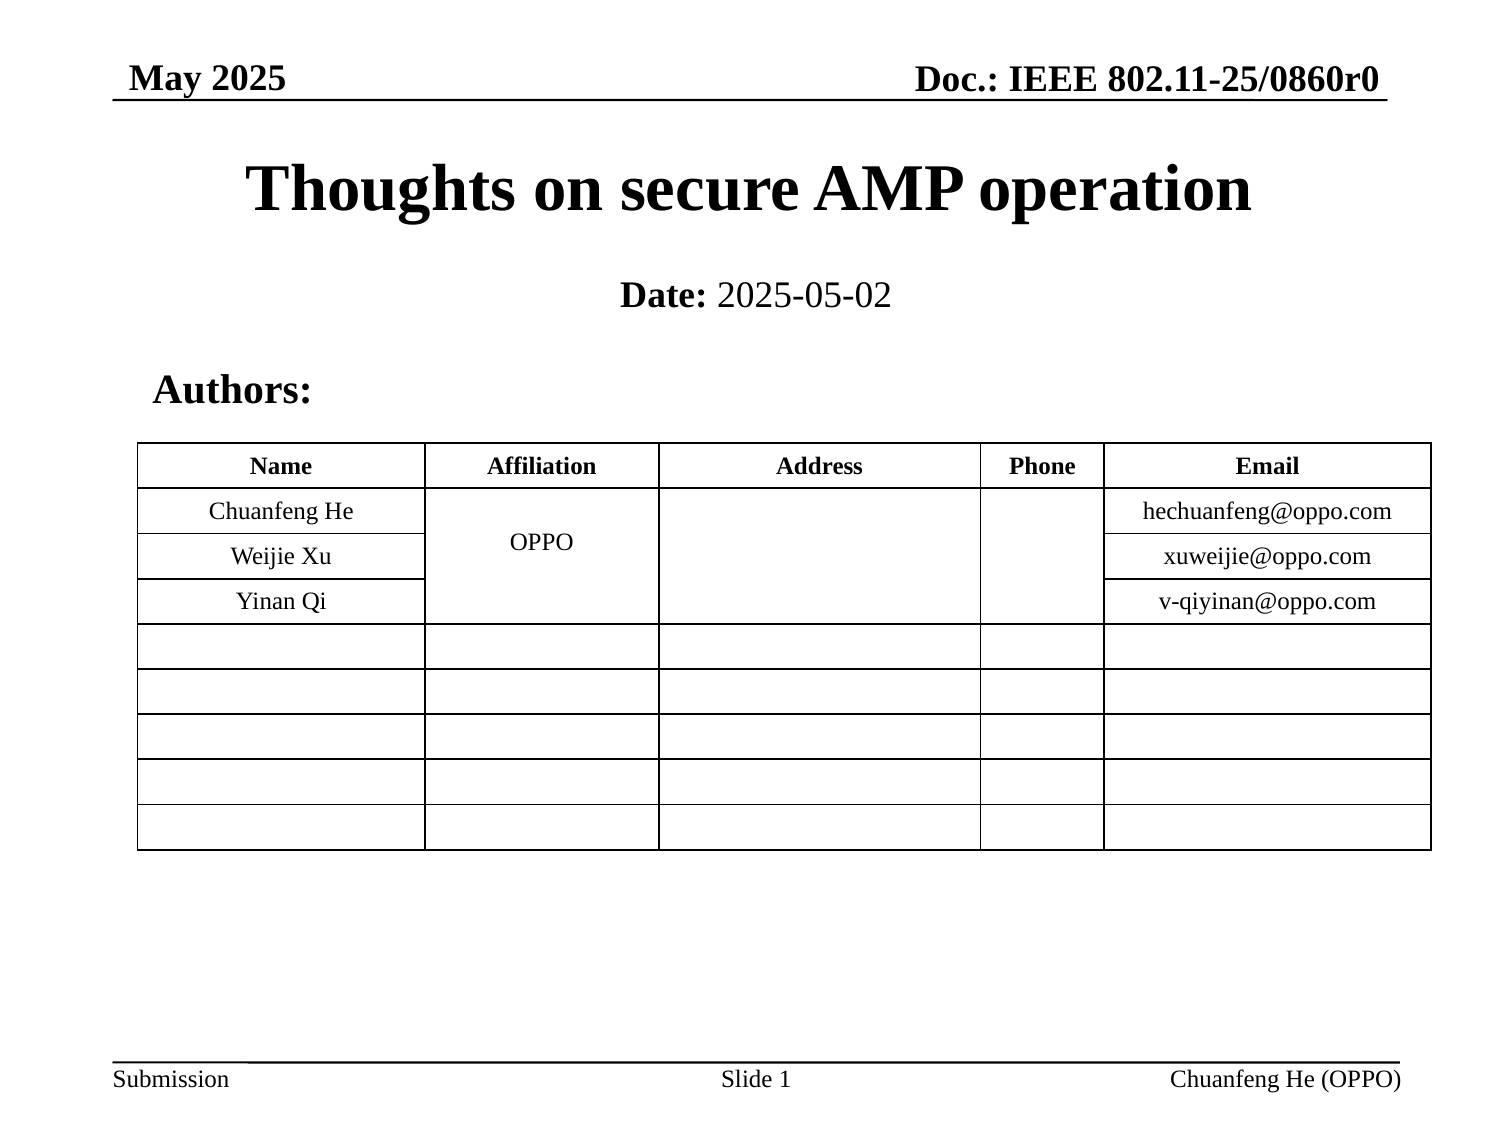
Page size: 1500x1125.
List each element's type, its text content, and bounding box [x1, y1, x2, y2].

table_header Phone [981, 444, 1103, 487]
table_cell [138, 760, 424, 804]
table_cell [426, 760, 658, 804]
footer Chuanfeng He (OPPO) [1049, 1061, 1402, 1093]
table_cell Weijie Xu [138, 534, 424, 578]
table_header Name [138, 444, 424, 487]
table_cell [138, 625, 424, 668]
table_cell [1105, 715, 1430, 758]
table_cell OPPO [426, 489, 658, 623]
table_cell Chuanfeng He [138, 489, 424, 533]
table_header Email [1105, 444, 1430, 487]
table_header Address [660, 444, 980, 487]
table_cell Yinan Qi [138, 580, 424, 623]
table_cell [981, 670, 1103, 713]
table_cell xuweijie@oppo.com [1105, 534, 1430, 578]
table_header Affiliation [426, 444, 658, 487]
table_cell [426, 625, 658, 668]
table_cell [981, 715, 1103, 758]
table_cell [660, 805, 980, 849]
table_cell [660, 760, 980, 804]
table_cell [660, 489, 980, 623]
table_cell [138, 715, 424, 758]
table_cell [1105, 805, 1430, 849]
table_cell [981, 625, 1103, 668]
table_cell v-qiyinan@oppo.com [1105, 580, 1430, 623]
table_cell hechuanfeng@oppo.com [1105, 489, 1430, 533]
table_cell [660, 670, 980, 713]
table_cell [981, 760, 1103, 804]
text_box Authors: [137, 354, 362, 396]
table_cell [660, 715, 980, 758]
table_cell [1105, 670, 1430, 713]
list Date: 2025-05-02 [118, 262, 1394, 1001]
table_cell [1105, 760, 1430, 804]
slide_number Slide 1 [712, 1061, 800, 1093]
table_cell [138, 670, 424, 713]
text_box Doc.: IEEE 802.11-25/0860r0 [899, 46, 1413, 107]
text_box May 2025 [114, 45, 493, 100]
title Thoughts on secure AMP operation [0, 112, 1500, 256]
table_cell [426, 715, 658, 758]
table_cell [426, 670, 658, 713]
table_cell [138, 805, 424, 849]
table_cell [426, 805, 658, 849]
table_cell [660, 625, 980, 668]
table_cell [981, 805, 1103, 849]
table_cell [1105, 625, 1430, 668]
table_cell [981, 489, 1103, 623]
